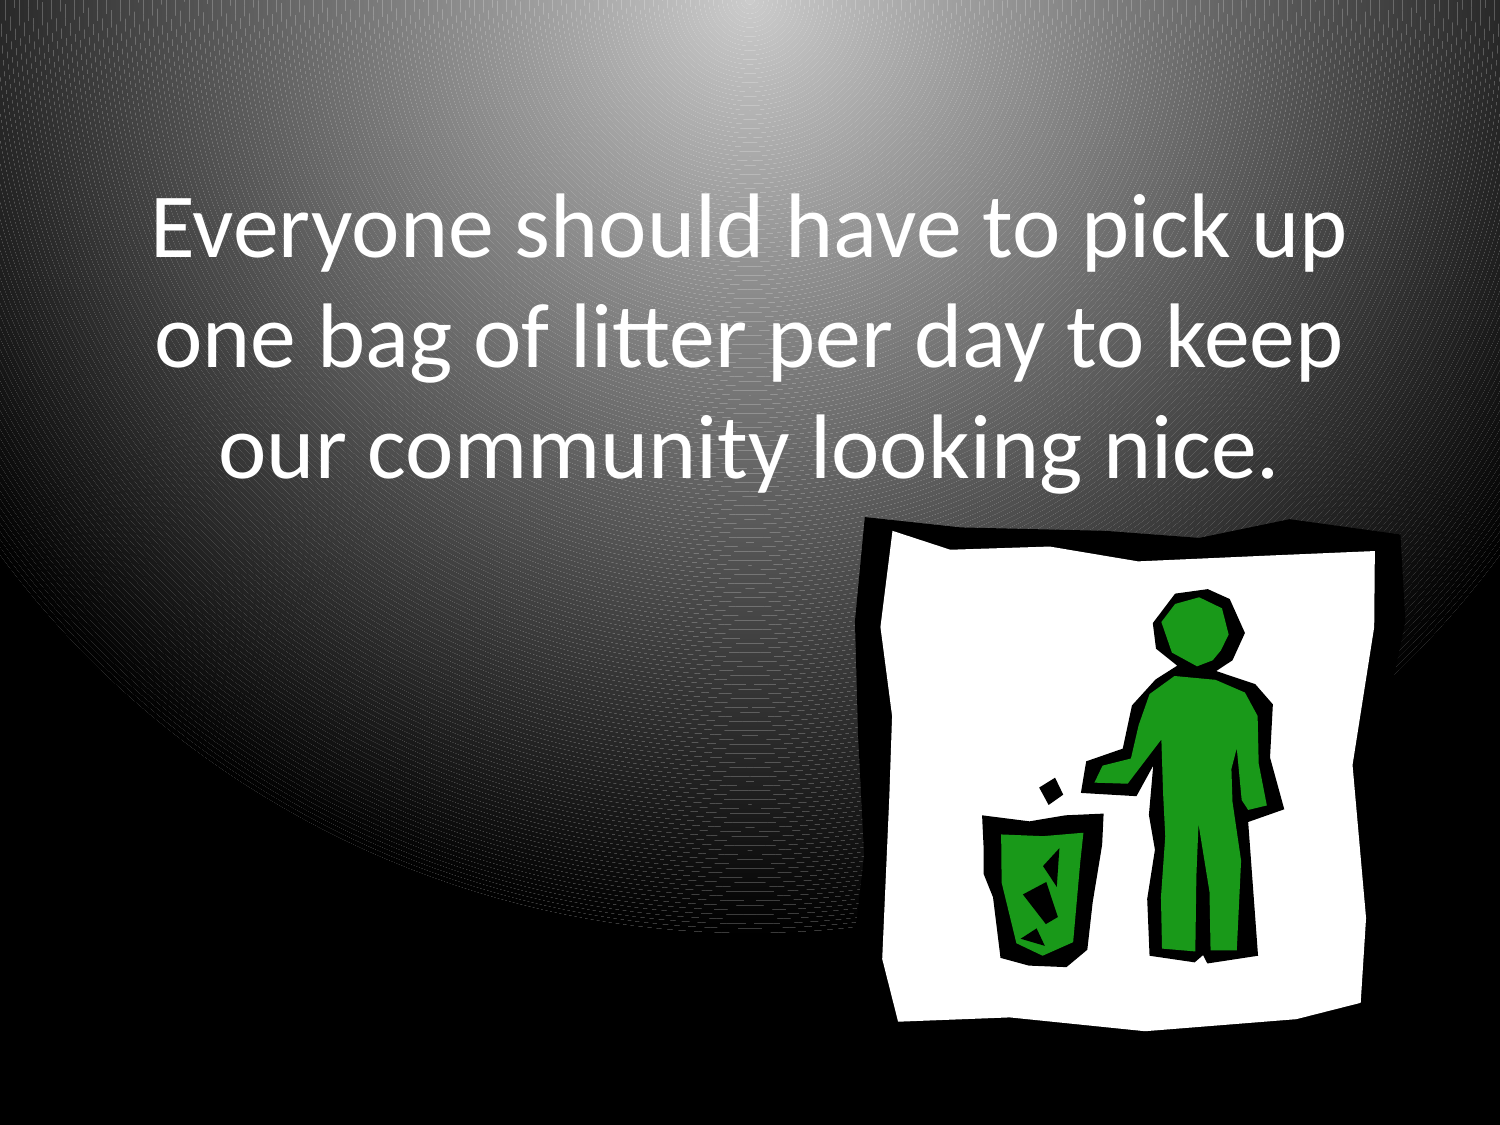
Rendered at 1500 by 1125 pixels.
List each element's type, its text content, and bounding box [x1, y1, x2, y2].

title Everyone should have to pick up one bag of litter per day to keep our community looking nice. [112, 87, 1388, 575]
picture [849, 516, 1406, 1050]
